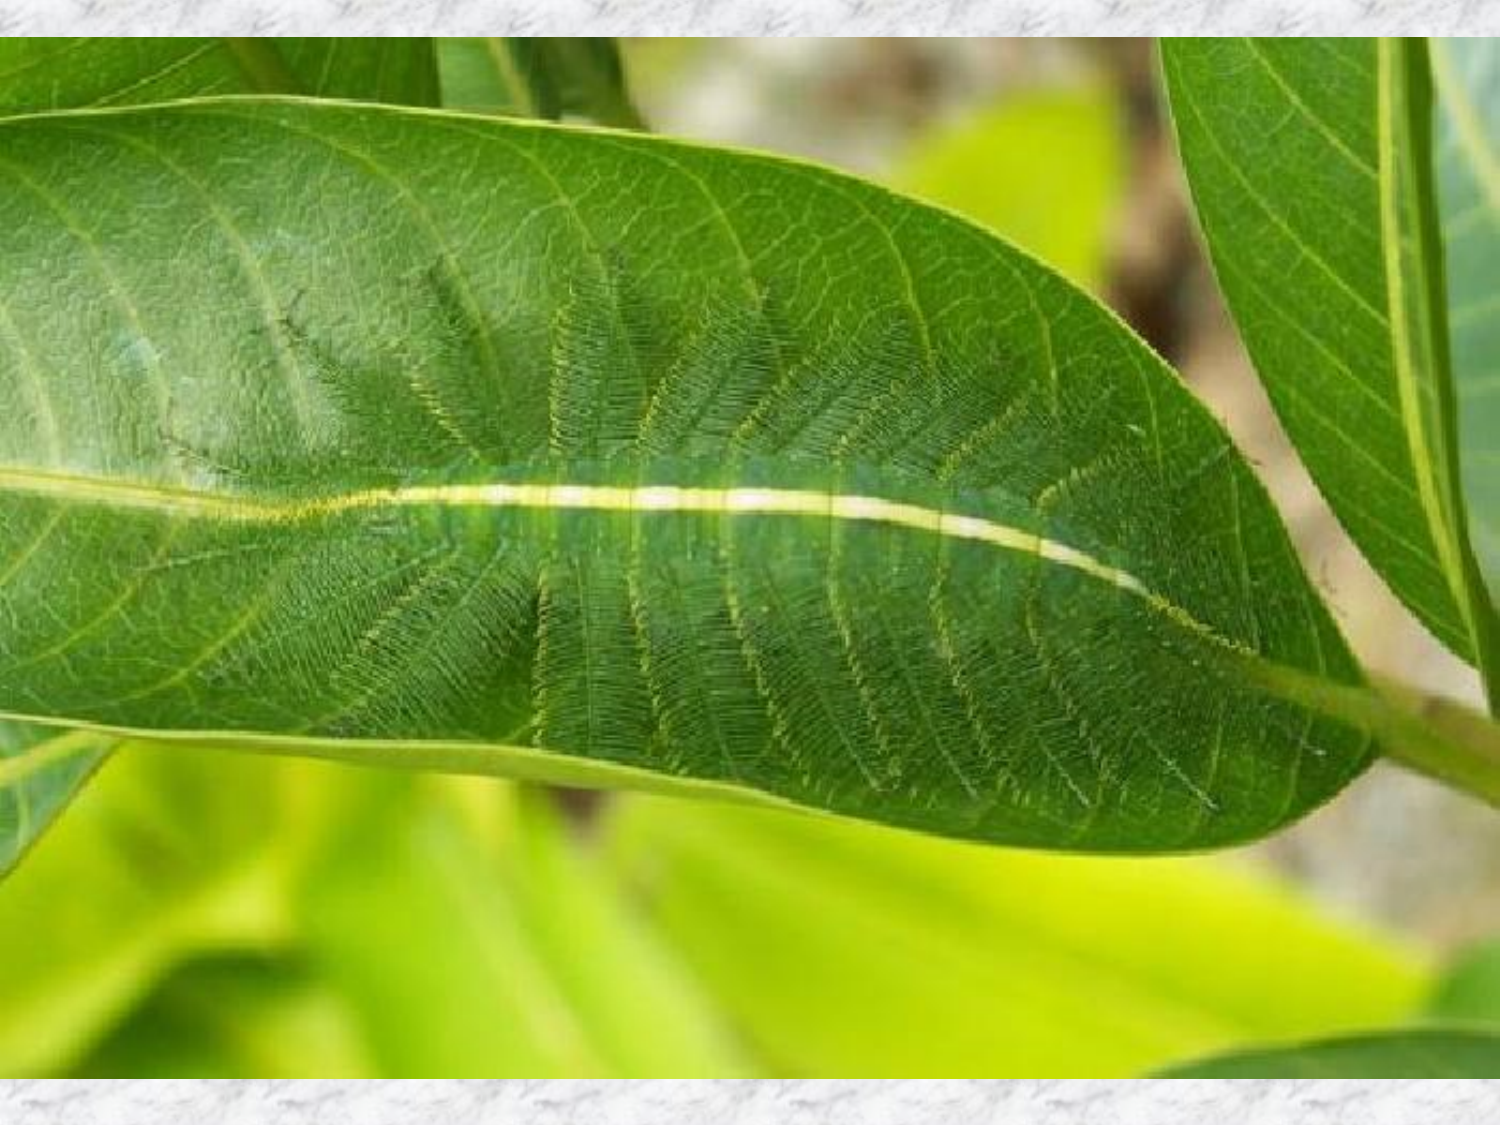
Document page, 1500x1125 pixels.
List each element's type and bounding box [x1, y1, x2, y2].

list [0, 37, 1500, 1080]
